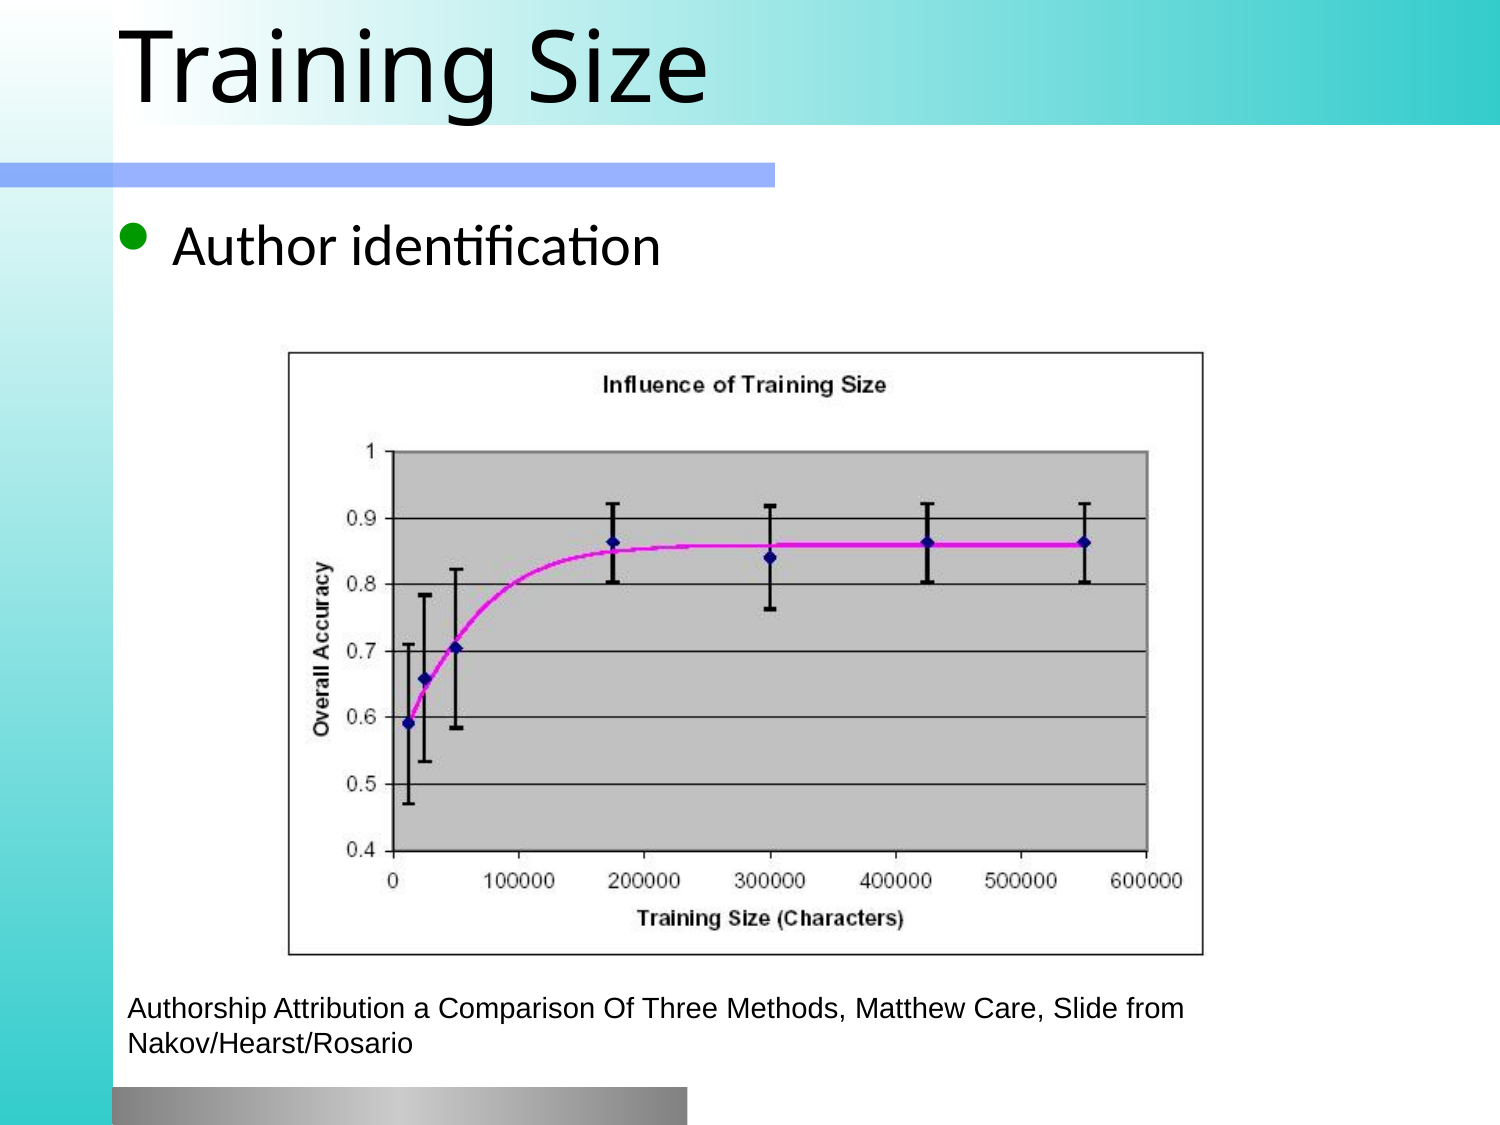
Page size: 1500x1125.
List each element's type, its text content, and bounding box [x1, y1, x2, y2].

picture [268, 332, 1232, 977]
footer Authorship Attribution a Comparison Of Three Methods, Matthew Care, Slide from Nakov/Hearst/Rosario [112, 982, 1488, 1033]
list Author identification [100, 199, 1377, 346]
title Training Size [103, 0, 1380, 126]
